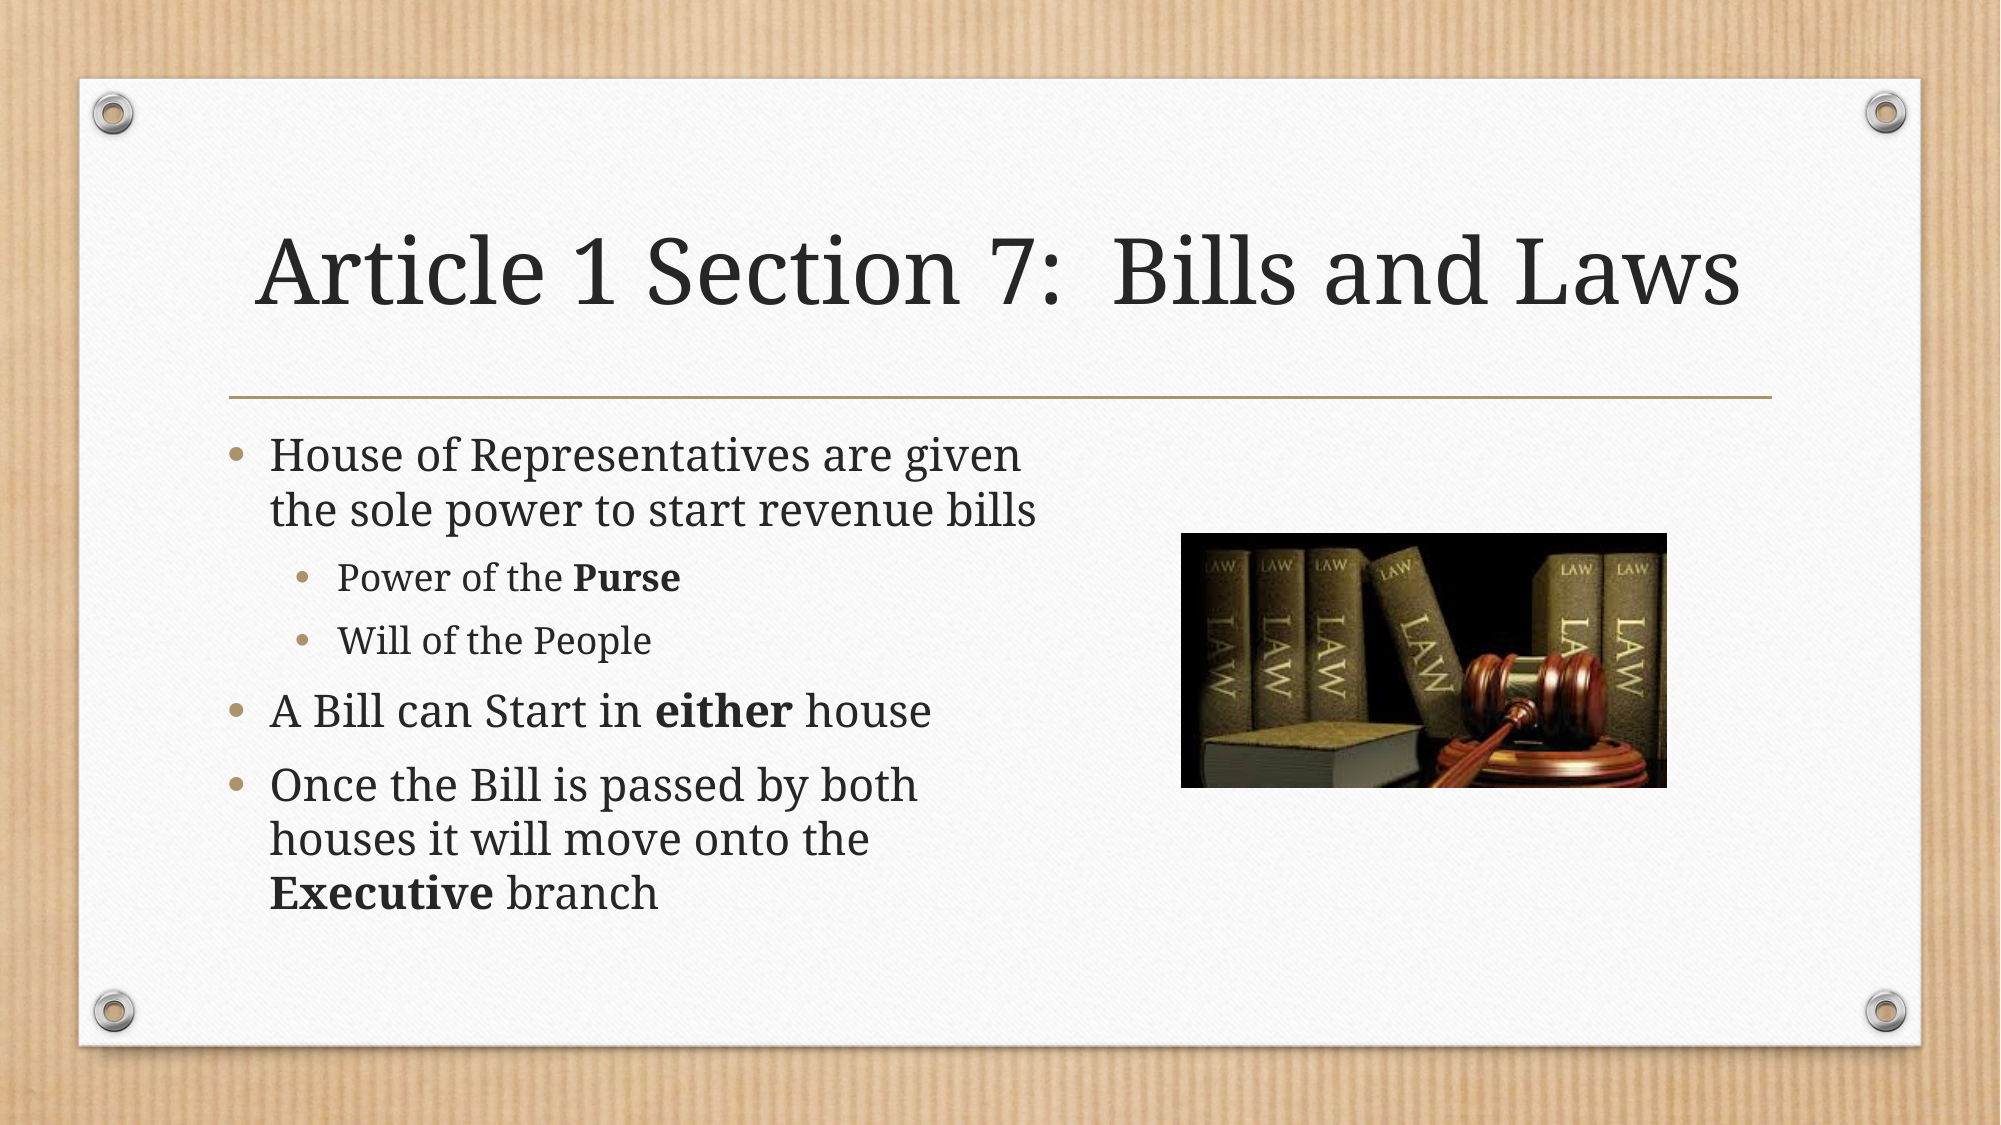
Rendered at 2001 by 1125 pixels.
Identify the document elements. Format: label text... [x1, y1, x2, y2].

list House of Representatives are given the sole power to start revenue bills Power of the Purse Will of the People A Bill can Start in either house Once the Bill is passed by both houses it will move onto the Executive branch [212, 419, 1059, 964]
picture [0, 0, 2001, 1125]
title Article 1 Section 7: Bills and Laws [212, 161, 1788, 375]
